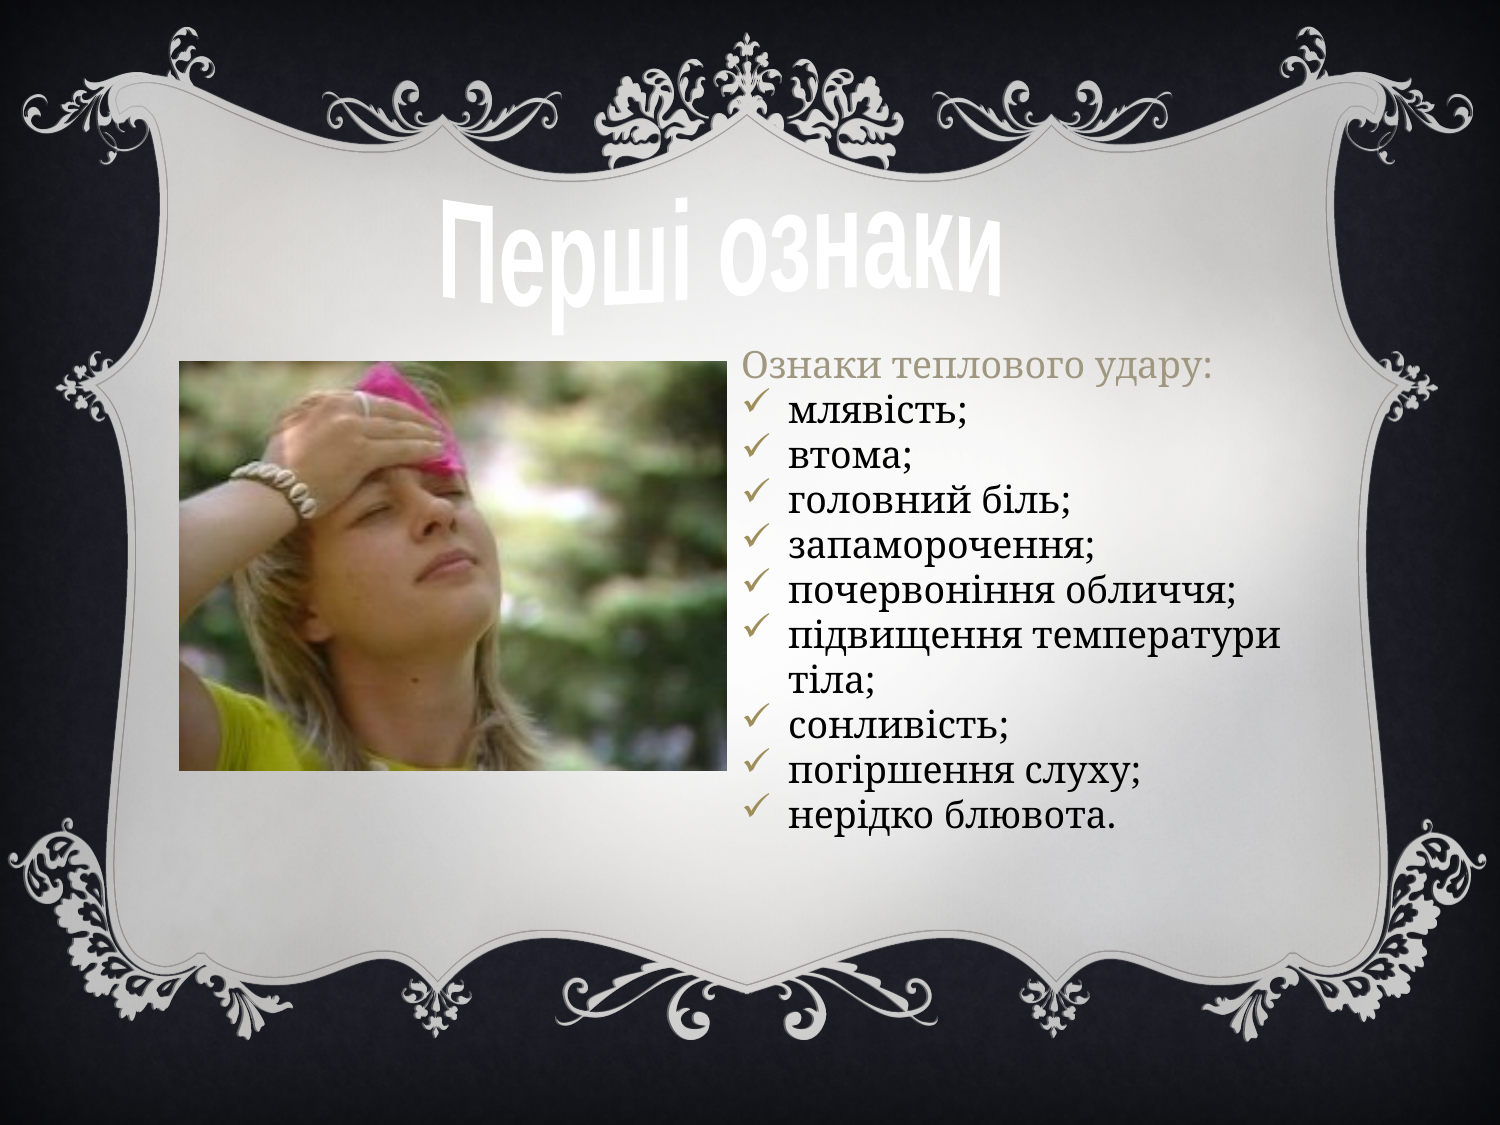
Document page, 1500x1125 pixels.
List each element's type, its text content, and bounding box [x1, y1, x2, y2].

text_box Ознаки теплового удару: млявість; втома; головний біль; запаморочення; почервоніння обличчя; підвищення температури тіла; сонливість; погіршення слуху; нерідко блювота. [726, 333, 1353, 844]
picture [0, 0, 1500, 1125]
